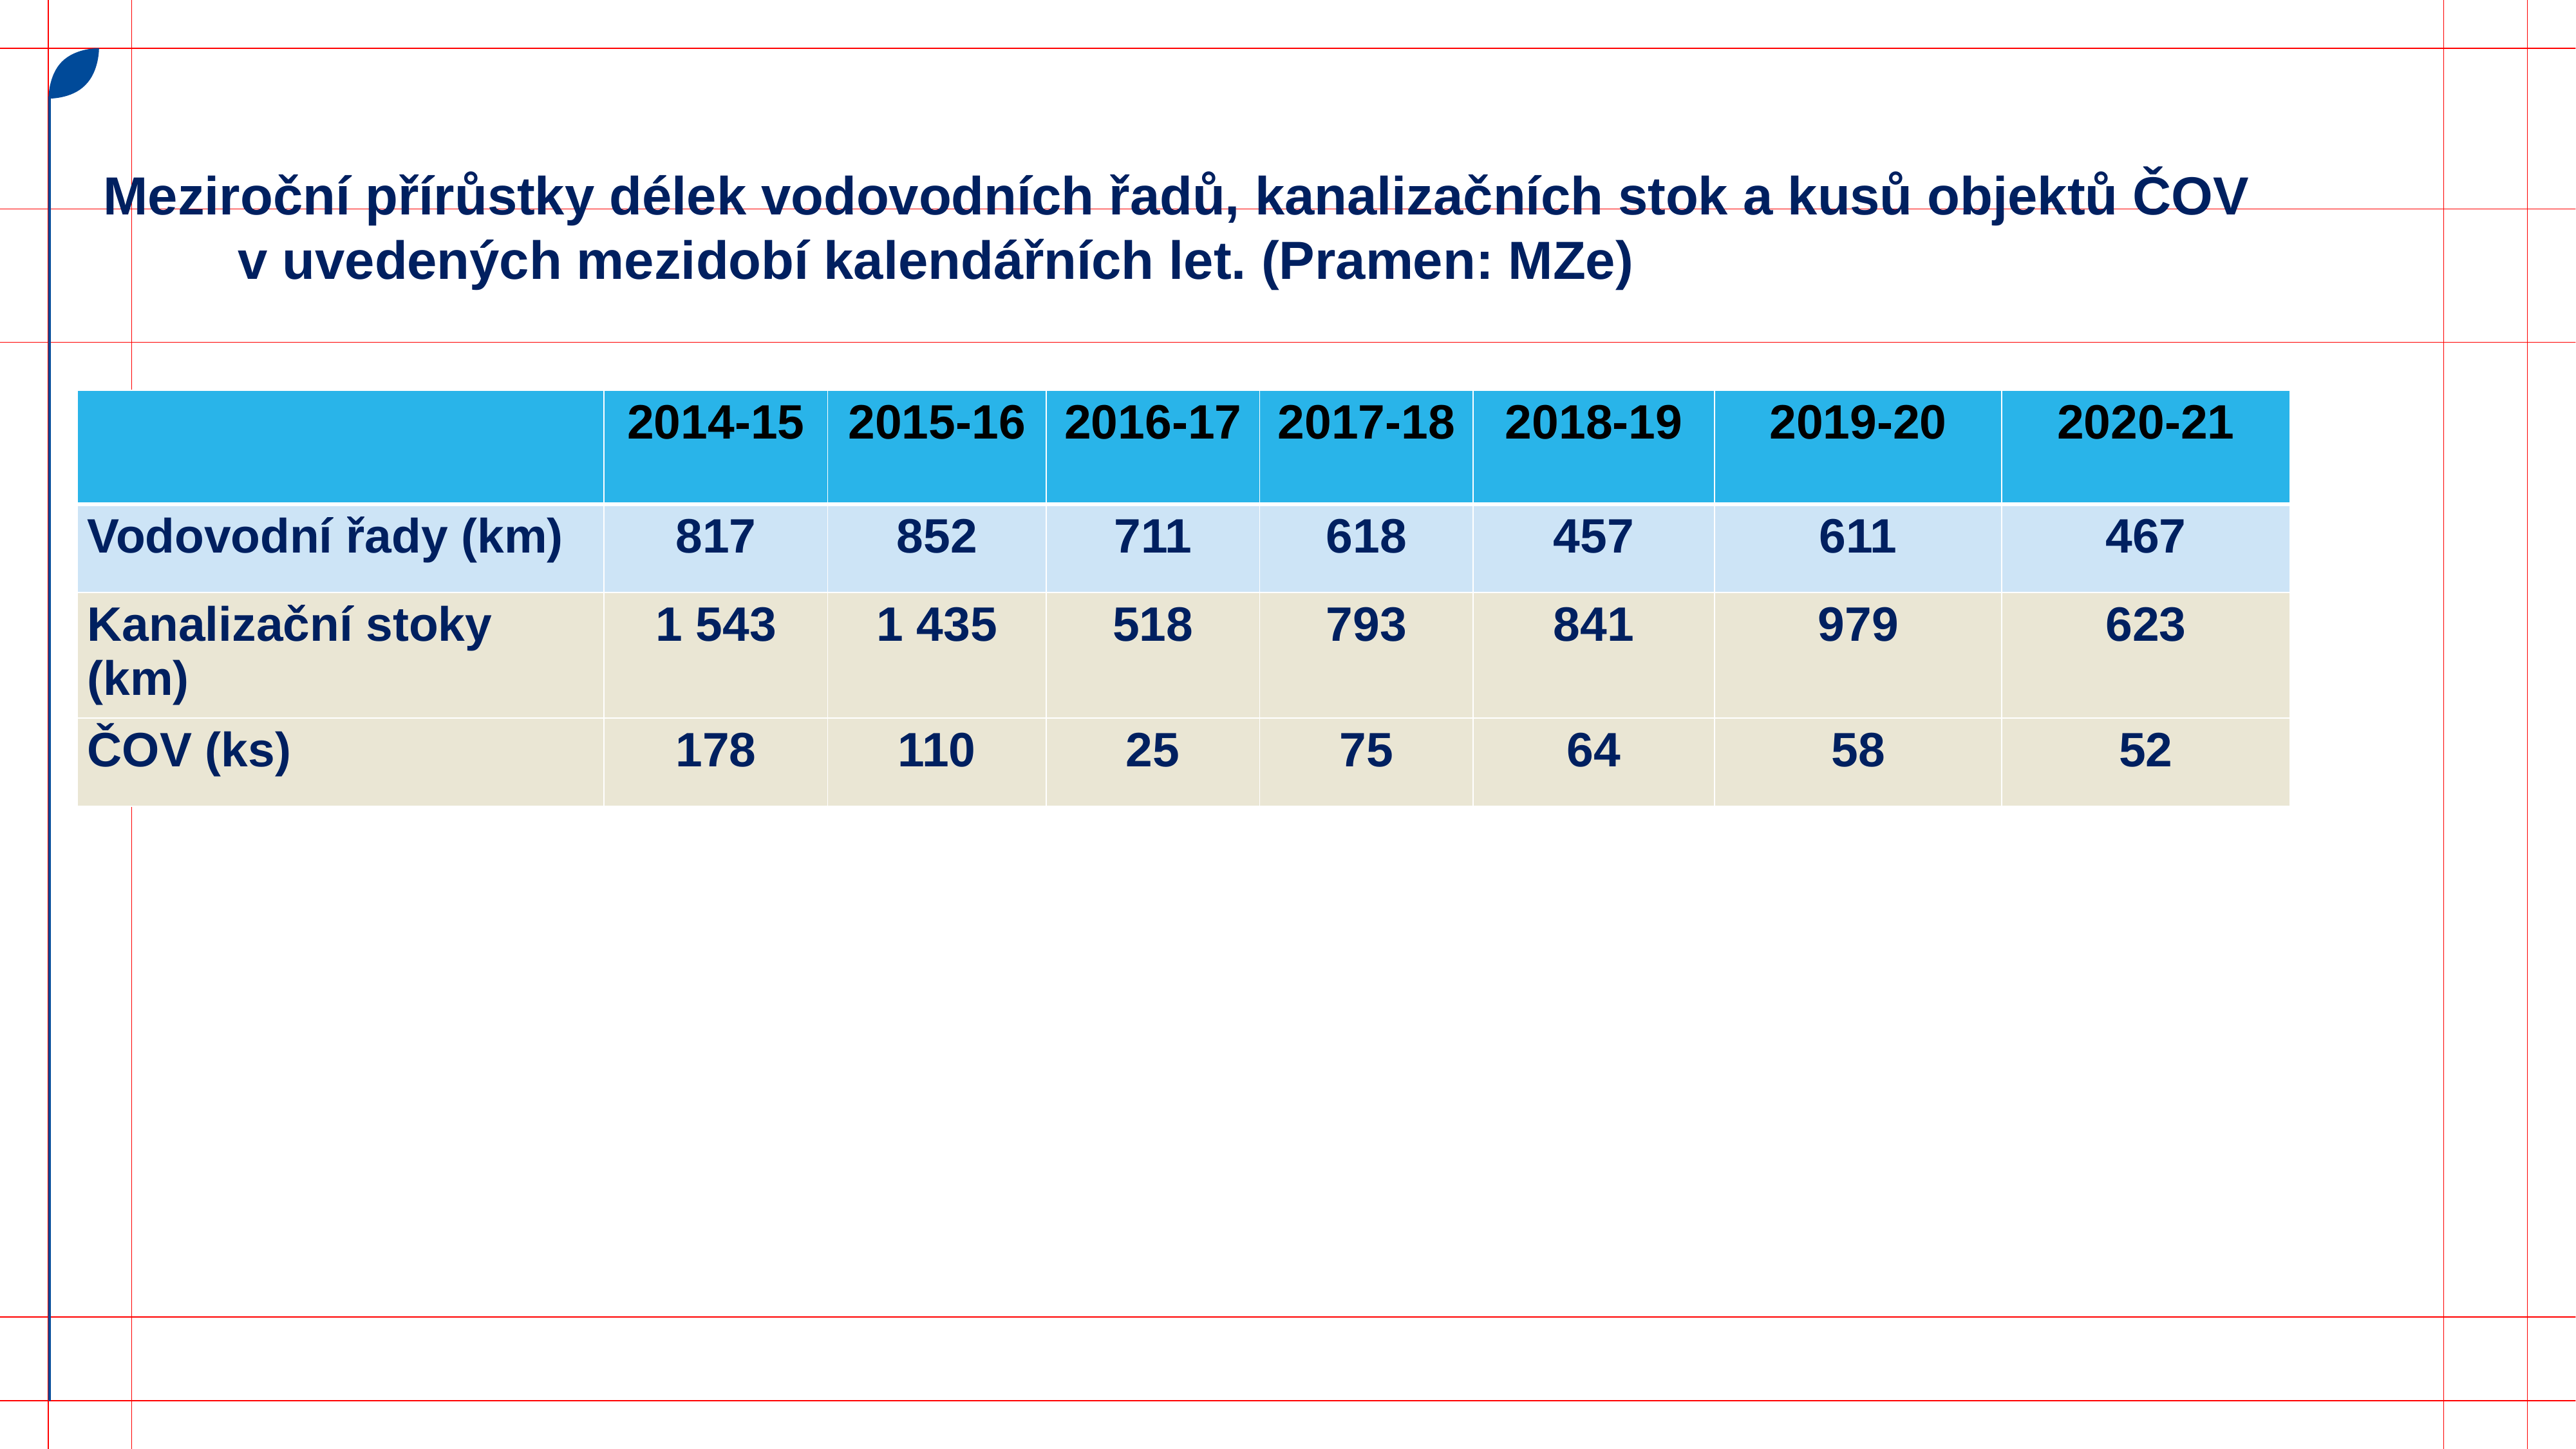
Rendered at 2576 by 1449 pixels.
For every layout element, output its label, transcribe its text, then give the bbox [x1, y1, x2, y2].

table_header 2014-15 [605, 391, 827, 502]
table_cell 852 [828, 506, 1046, 592]
table_header [78, 391, 603, 502]
table_cell 841 [1474, 593, 1714, 717]
table_cell 110 [828, 719, 1046, 806]
table_cell 52 [2002, 719, 2289, 806]
table_cell 25 [1047, 719, 1259, 806]
table_cell 58 [1715, 719, 2001, 806]
table_header 2018-19 [1474, 391, 1714, 502]
table_header 2019-20 [1715, 391, 2001, 502]
table_header 2017-18 [1260, 391, 1472, 502]
table_cell Vodovodní řady (km) [78, 506, 603, 592]
table_header 2020-21 [2002, 391, 2289, 502]
table_cell 817 [605, 506, 827, 592]
table_cell ČOV (ks) [78, 719, 603, 806]
table_cell 1 435 [828, 593, 1046, 717]
table_cell 457 [1474, 506, 1714, 592]
table_cell 979 [1715, 593, 2001, 717]
table_cell 611 [1715, 506, 2001, 592]
table_header 2015-16 [828, 391, 1046, 502]
text_box Meziroční přírůstky délek vodovodních řadů, kanalizačních stok a kusů objektů ČOV v uvedených mezidobí kalendářních let. (Pramen: MZe) [77, 147, 2426, 303]
table_cell 75 [1260, 719, 1472, 806]
table_cell 1 543 [605, 593, 827, 717]
table_cell 618 [1260, 506, 1472, 592]
table_cell Kanalizační stoky (km) [78, 593, 603, 717]
table_cell 518 [1047, 593, 1259, 717]
table_cell 711 [1047, 506, 1259, 592]
table_cell 64 [1474, 719, 1714, 806]
table_header 2016-17 [1047, 391, 1259, 502]
table_cell 178 [605, 719, 827, 806]
table_cell 467 [2002, 506, 2289, 592]
table_cell 793 [1260, 593, 1472, 717]
table_cell 623 [2002, 593, 2289, 717]
